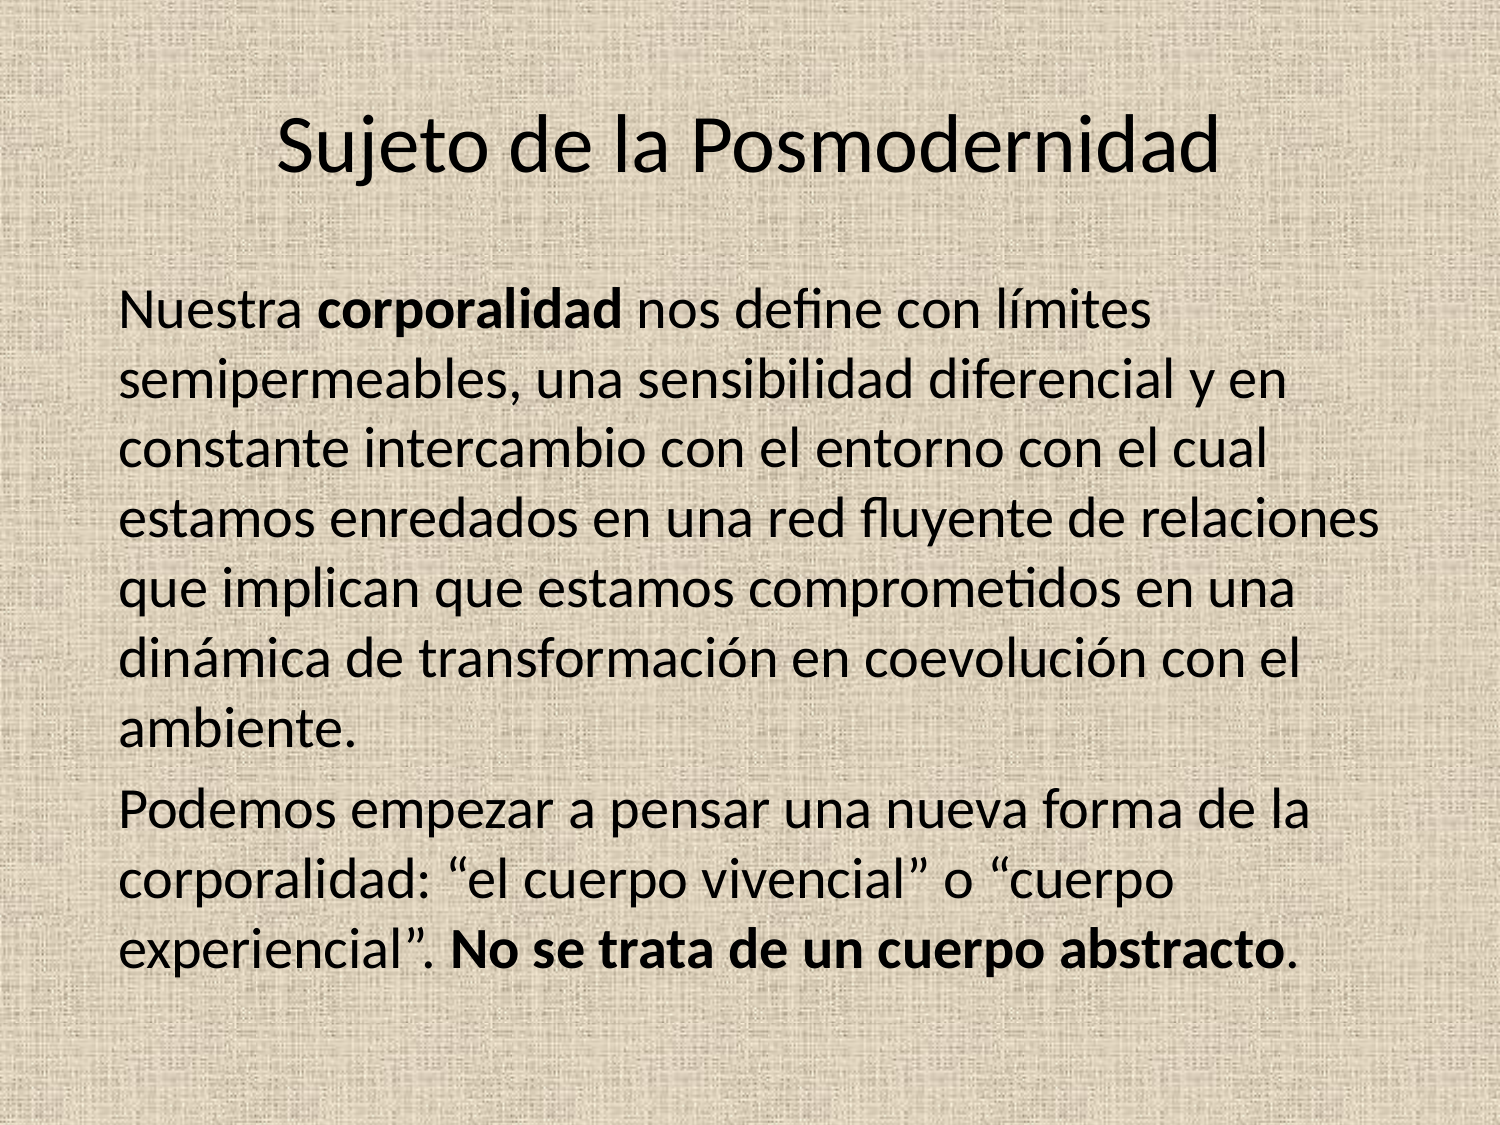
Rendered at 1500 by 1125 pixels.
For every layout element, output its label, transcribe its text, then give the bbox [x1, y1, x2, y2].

title Sujeto de la Posmodernidad [75, 45, 1425, 233]
list Nuestra corporalidad nos define con límites semipermeables, una sensibilidad diferencial y en constante intercambio con el entorno con el cual estamos enredados en una red fluyente de relaciones que implican que estamos comprometidos en una dinámica de transformación en coevolución con el ambiente. Podemos empezar a pensar una nueva forma de la corporalidad: “el cuerpo vivencial” o “cuerpo experiencial”. No se trata de un cuerpo abstracto. [46, 262, 1454, 1005]
picture [0, 0, 1500, 1125]
